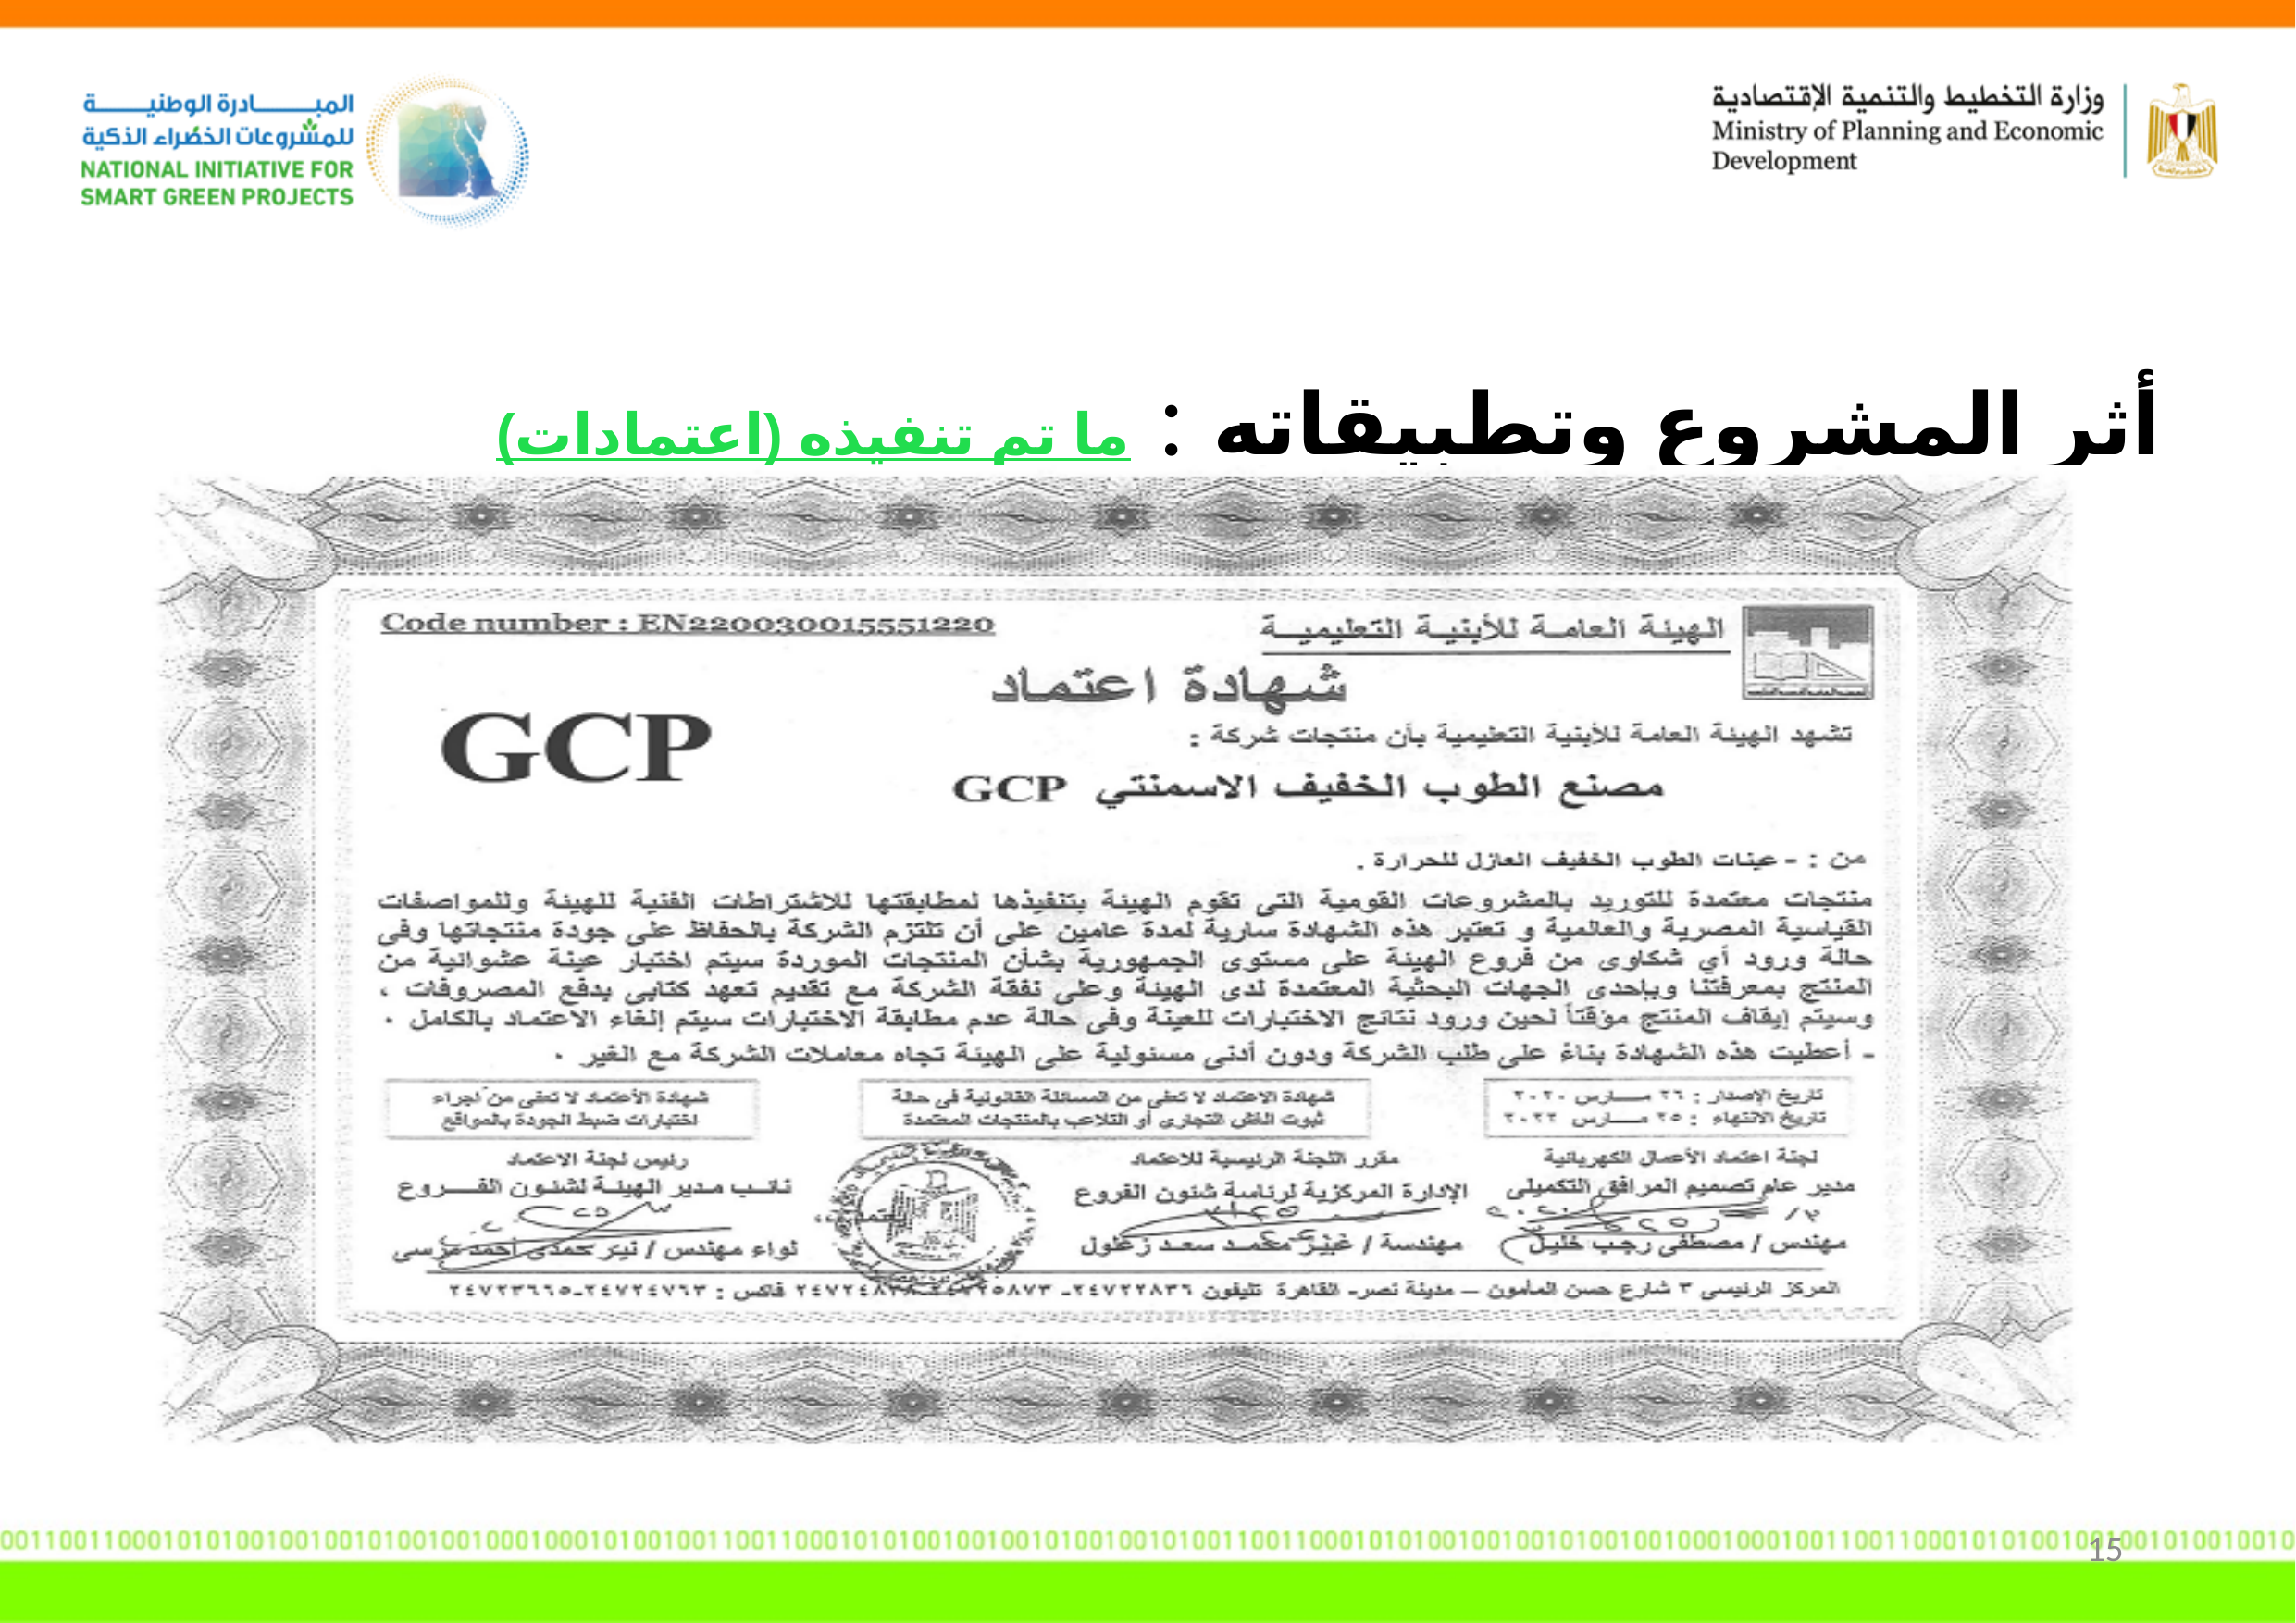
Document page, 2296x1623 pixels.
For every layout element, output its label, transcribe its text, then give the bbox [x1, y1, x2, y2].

slide_number 15 [1620, 1504, 2138, 1591]
picture [0, 0, 2296, 1623]
text_box أثر المشروع وتطبيقاته : ما تم تنفيذه (اعتمادات) [197, 332, 2178, 508]
